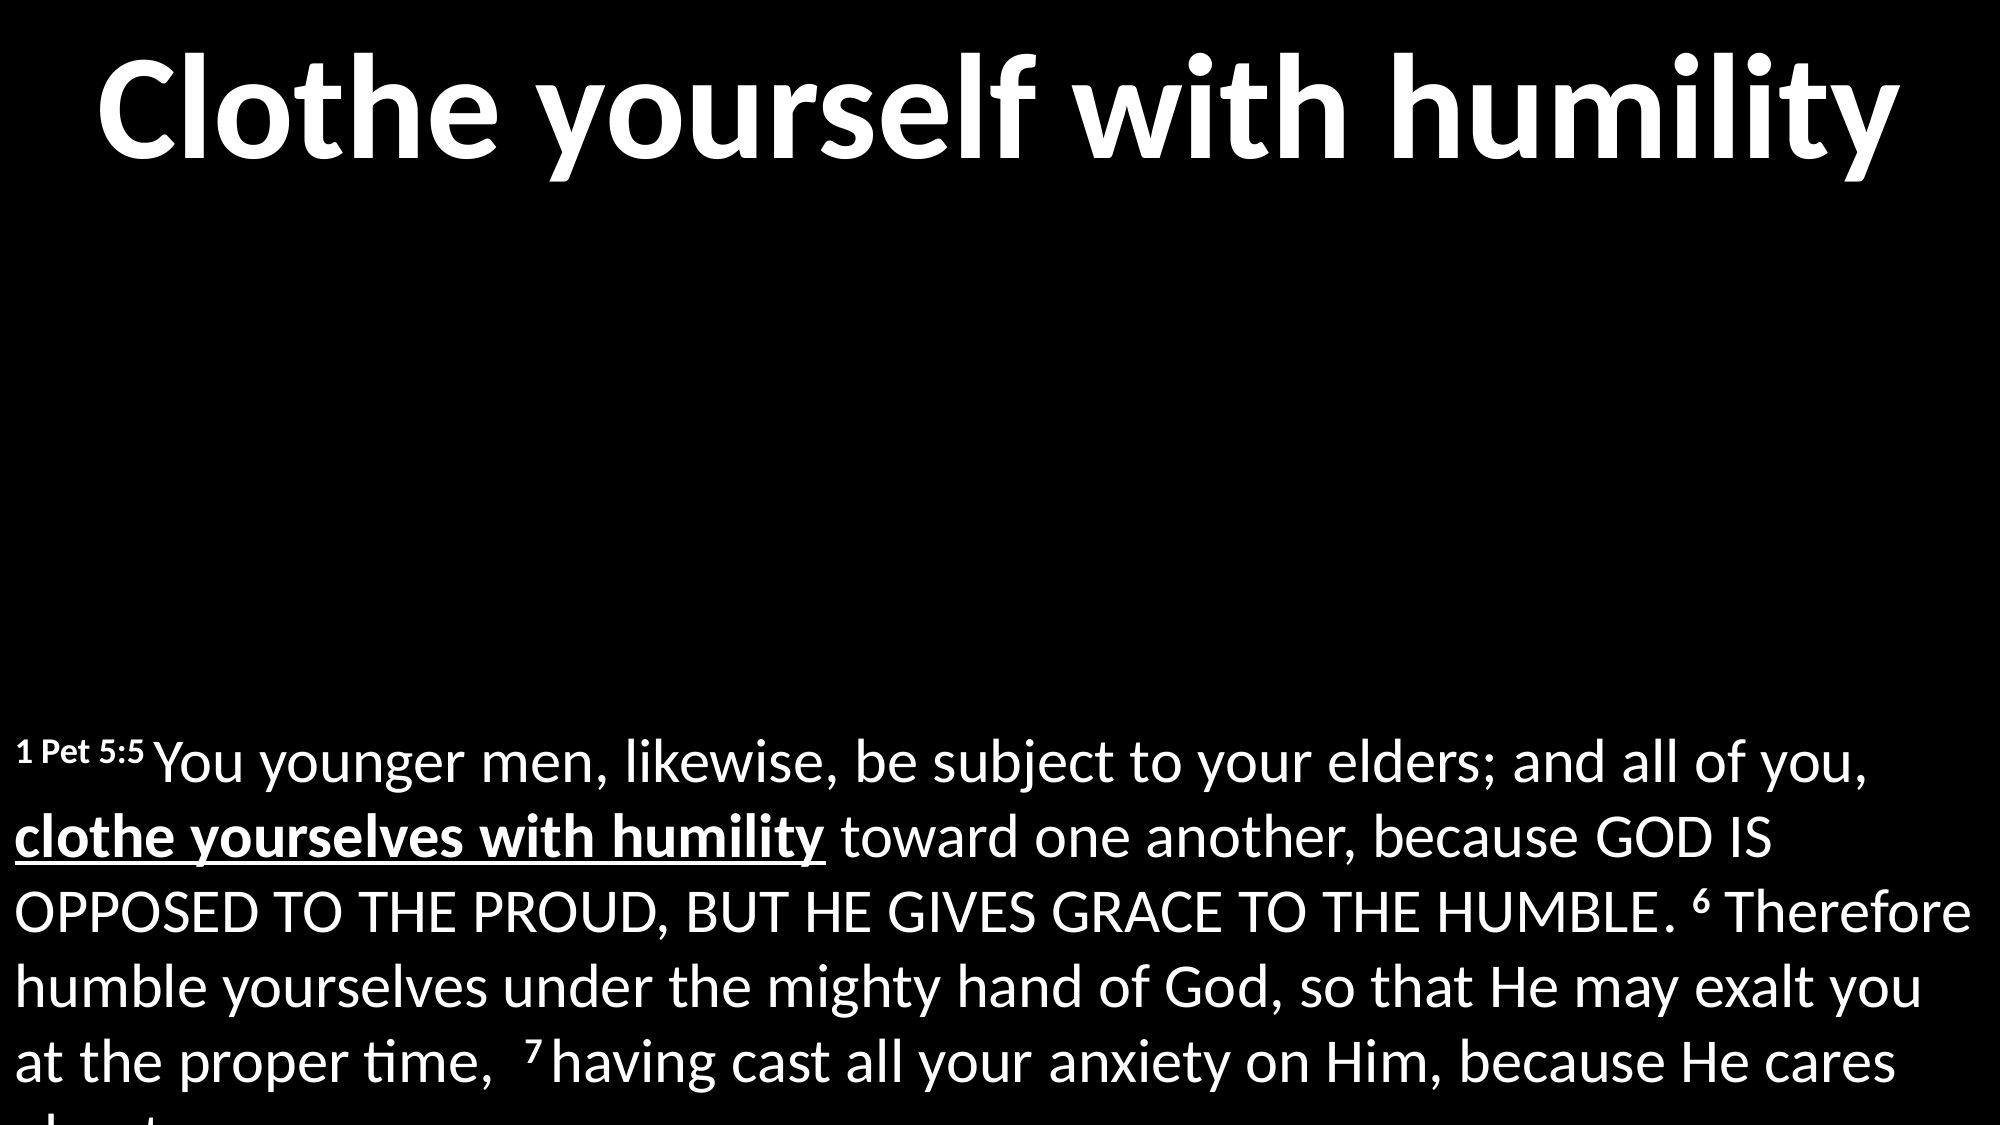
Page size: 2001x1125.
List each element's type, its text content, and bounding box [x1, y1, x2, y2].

text_box 1 Pet 5:5 You younger men, likewise, be subject to your elders; and all of you, clothe yourselves with humility toward one another, because God is opposed to the proud, but He gives grace to the humble. 6 Therefore humble yourselves under the mighty hand of God, so that He may exalt you at the proper time, 7 having cast all your anxiety on Him, because He cares about you. [0, 710, 2000, 1102]
text_box Clothe yourself with humility [0, 0, 2000, 199]
